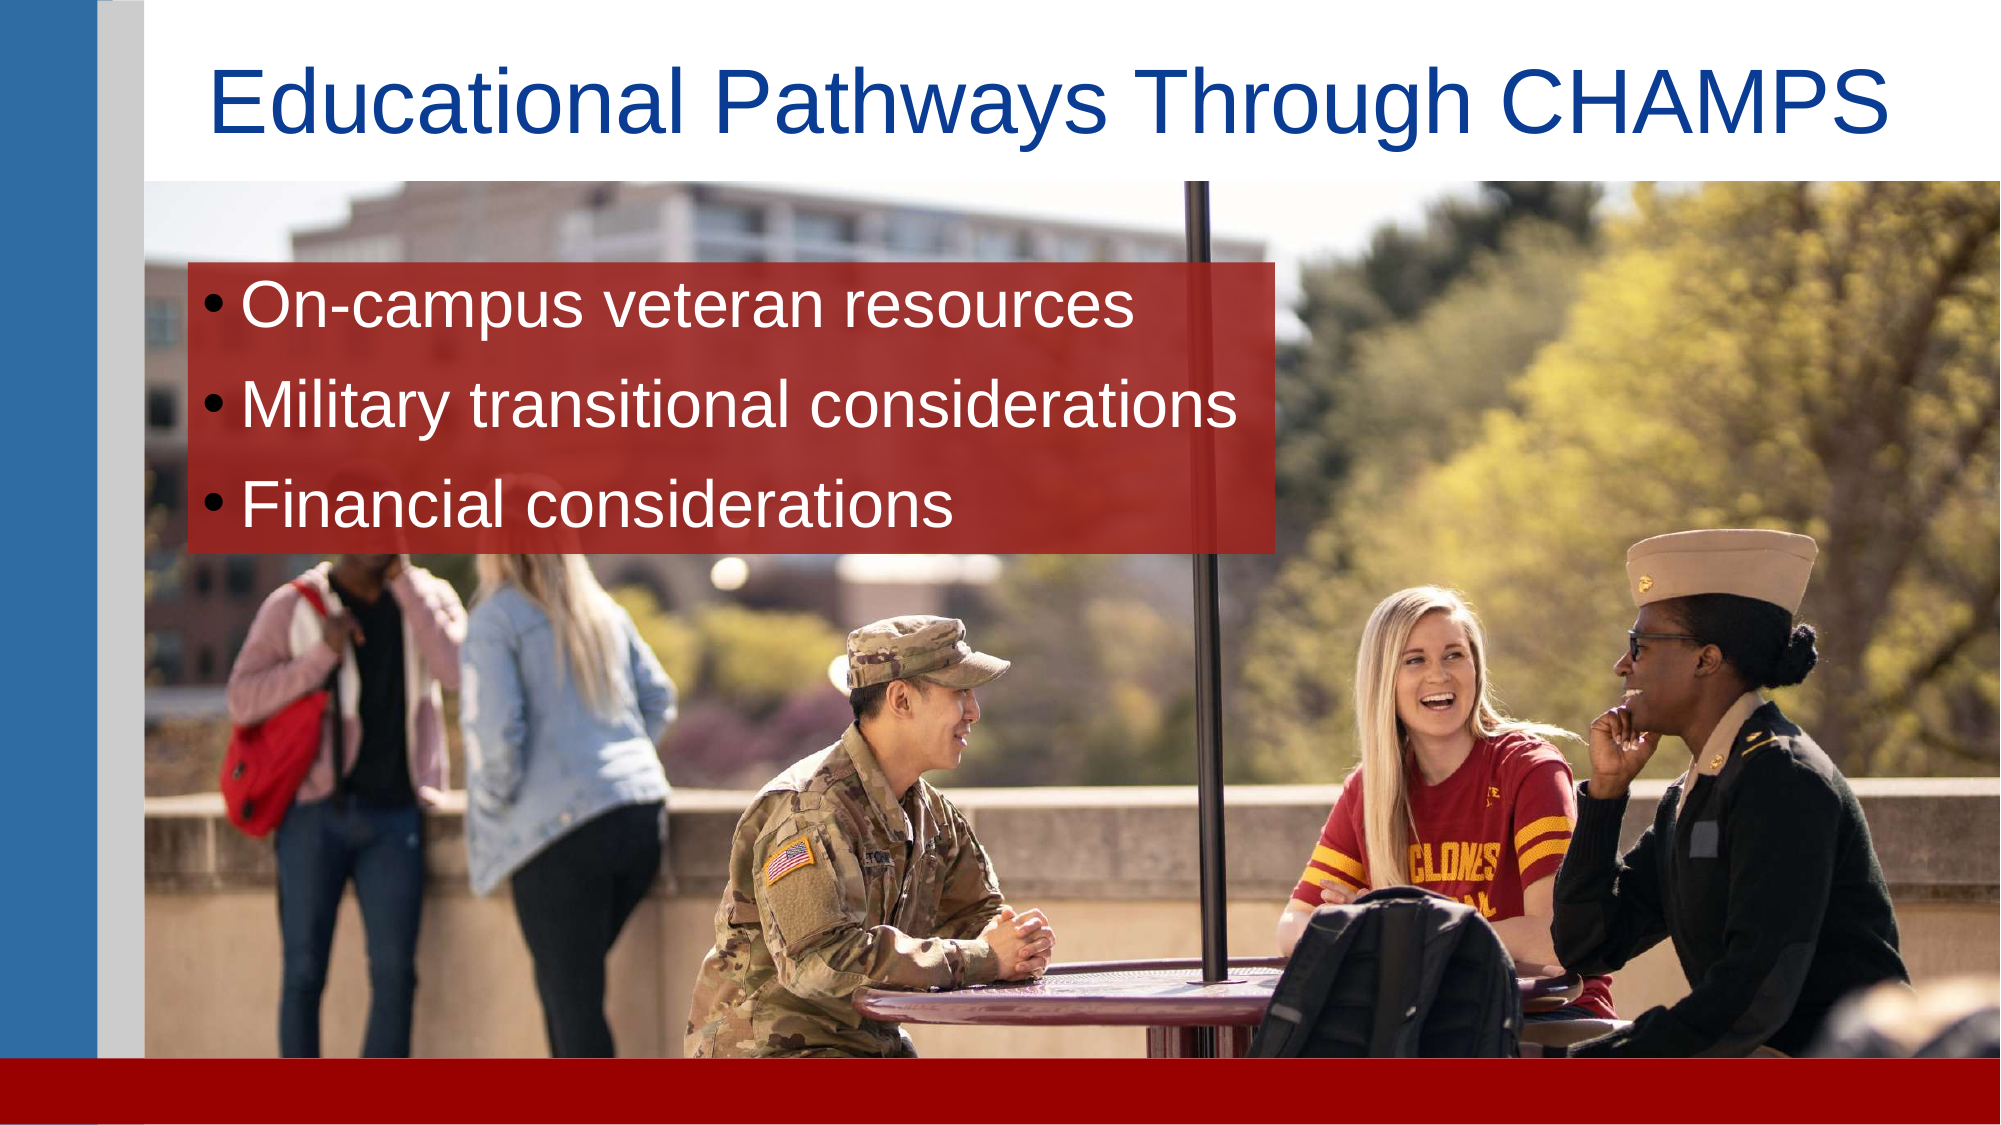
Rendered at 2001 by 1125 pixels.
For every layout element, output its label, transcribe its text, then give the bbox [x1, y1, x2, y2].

text_box Educational Pathways Through CHAMPS [187, 0, 2000, 181]
picture [144, 181, 2000, 1059]
text_box [0, 0, 97, 1058]
text_box [0, 1058, 2000, 1125]
text_box [97, 0, 145, 1058]
